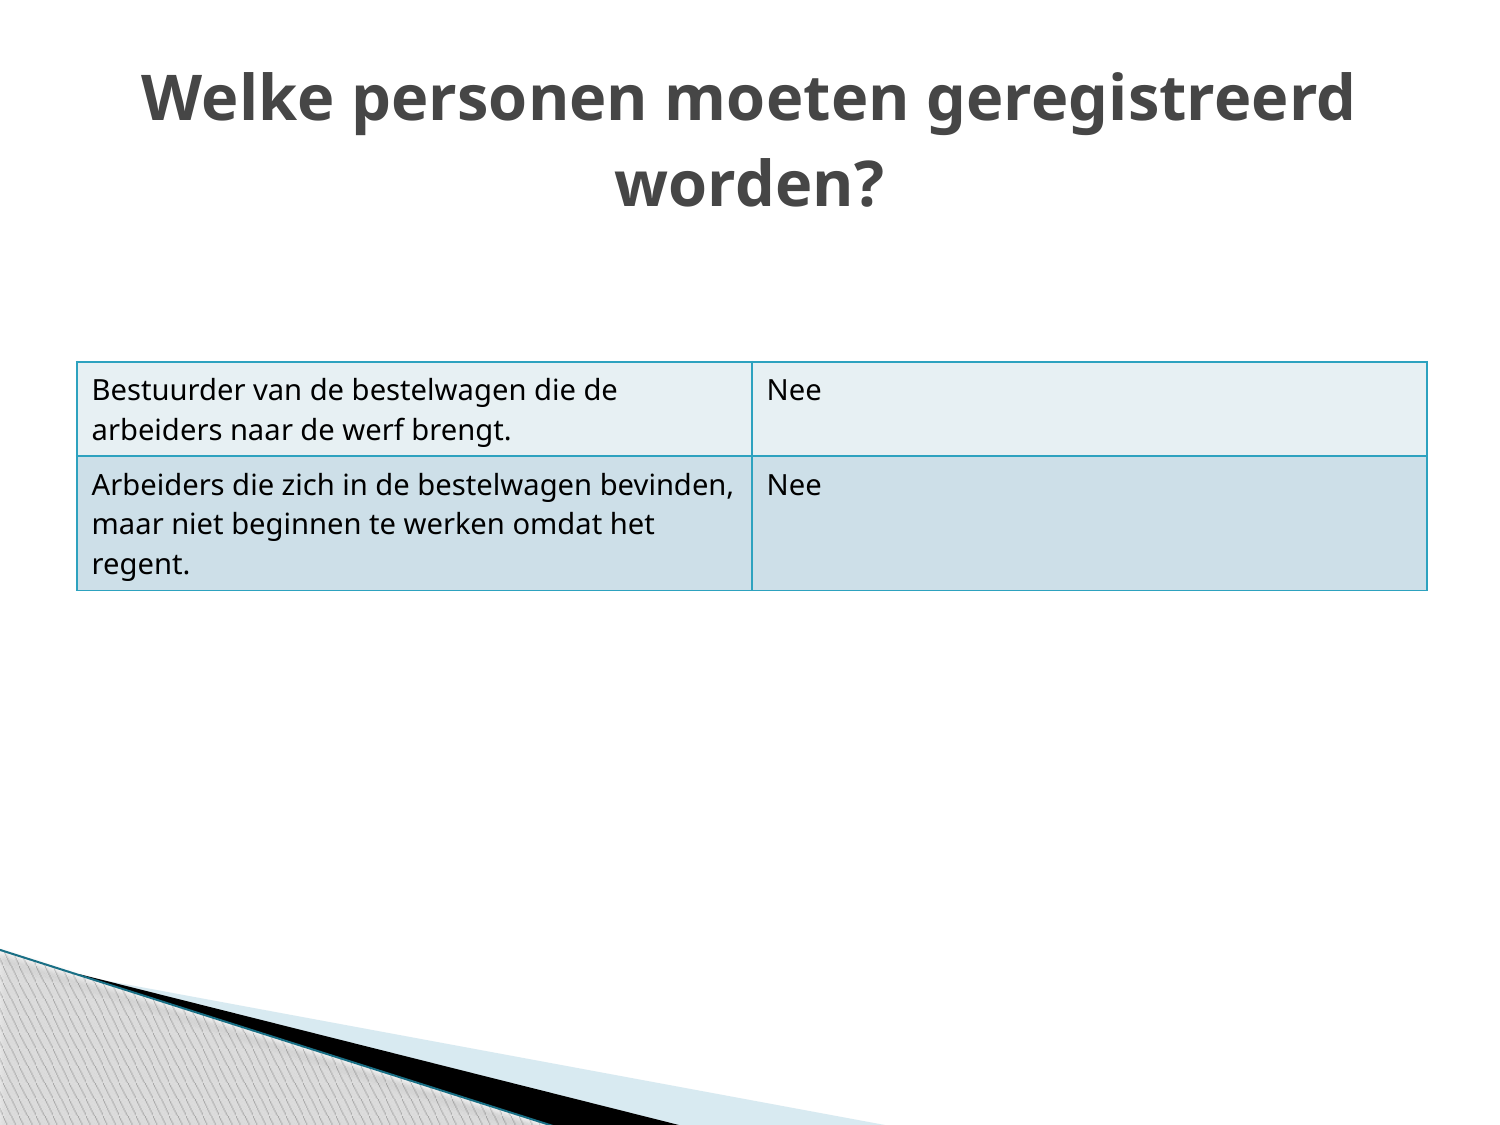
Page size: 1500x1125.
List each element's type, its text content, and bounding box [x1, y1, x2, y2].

table_header Nee [753, 363, 1426, 455]
table_cell Nee [753, 457, 1426, 590]
table_header Bestuurder van de bestelwagen die de arbeiders naar de werf brengt. [78, 363, 751, 455]
table_cell Arbeiders die zich in de bestelwagen bevinden, maar niet beginnen te werken omdat het regent. [78, 457, 751, 590]
title Welke personen moeten geregistreerd worden? [75, 45, 1425, 233]
